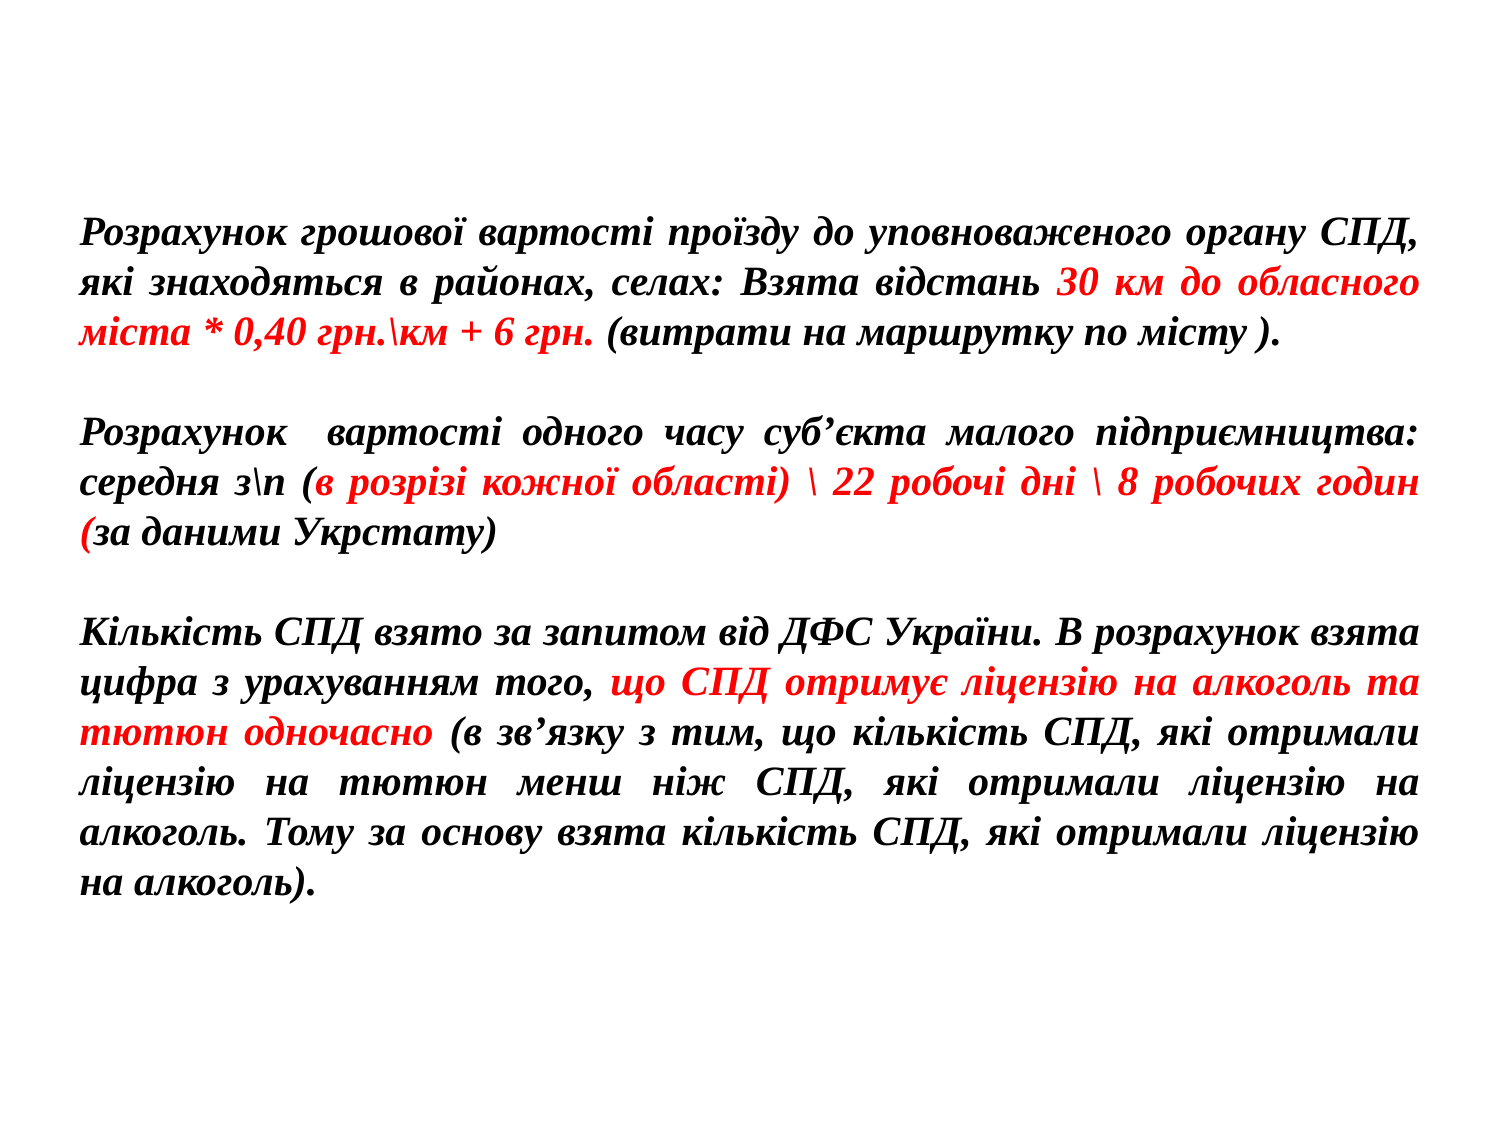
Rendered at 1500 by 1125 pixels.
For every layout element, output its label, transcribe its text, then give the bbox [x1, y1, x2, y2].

text_box Розрахунок грошової вартості проїзду до уповноваженого органу СПД, які знаходяться в районах, селах: Взята відстань 30 км до обласного міста * 0,40 грн.\км + 6 грн. (витрати на маршрутку по місту ). Розрахунок вартості одного часу суб’єкта малого підприємництва: середня з\п (в розрізі кожної області) \ 22 робочі дні \ 8 робочих годин (за даними Укрстату) Кількість СПД взято за запитом від ДФС України. В розрахунок взята цифра з урахуванням того, що СПД отримує ліцензію на алкоголь та тютюн одночасно (в зв’язку з тим, що кількість СПД, які отримали ліцензію на тютюн менш ніж СПД, які отримали ліцензію на алкоголь. Тому за основу взята кількість СПД, які отримали ліцензію на алкоголь). [64, 196, 1436, 962]
